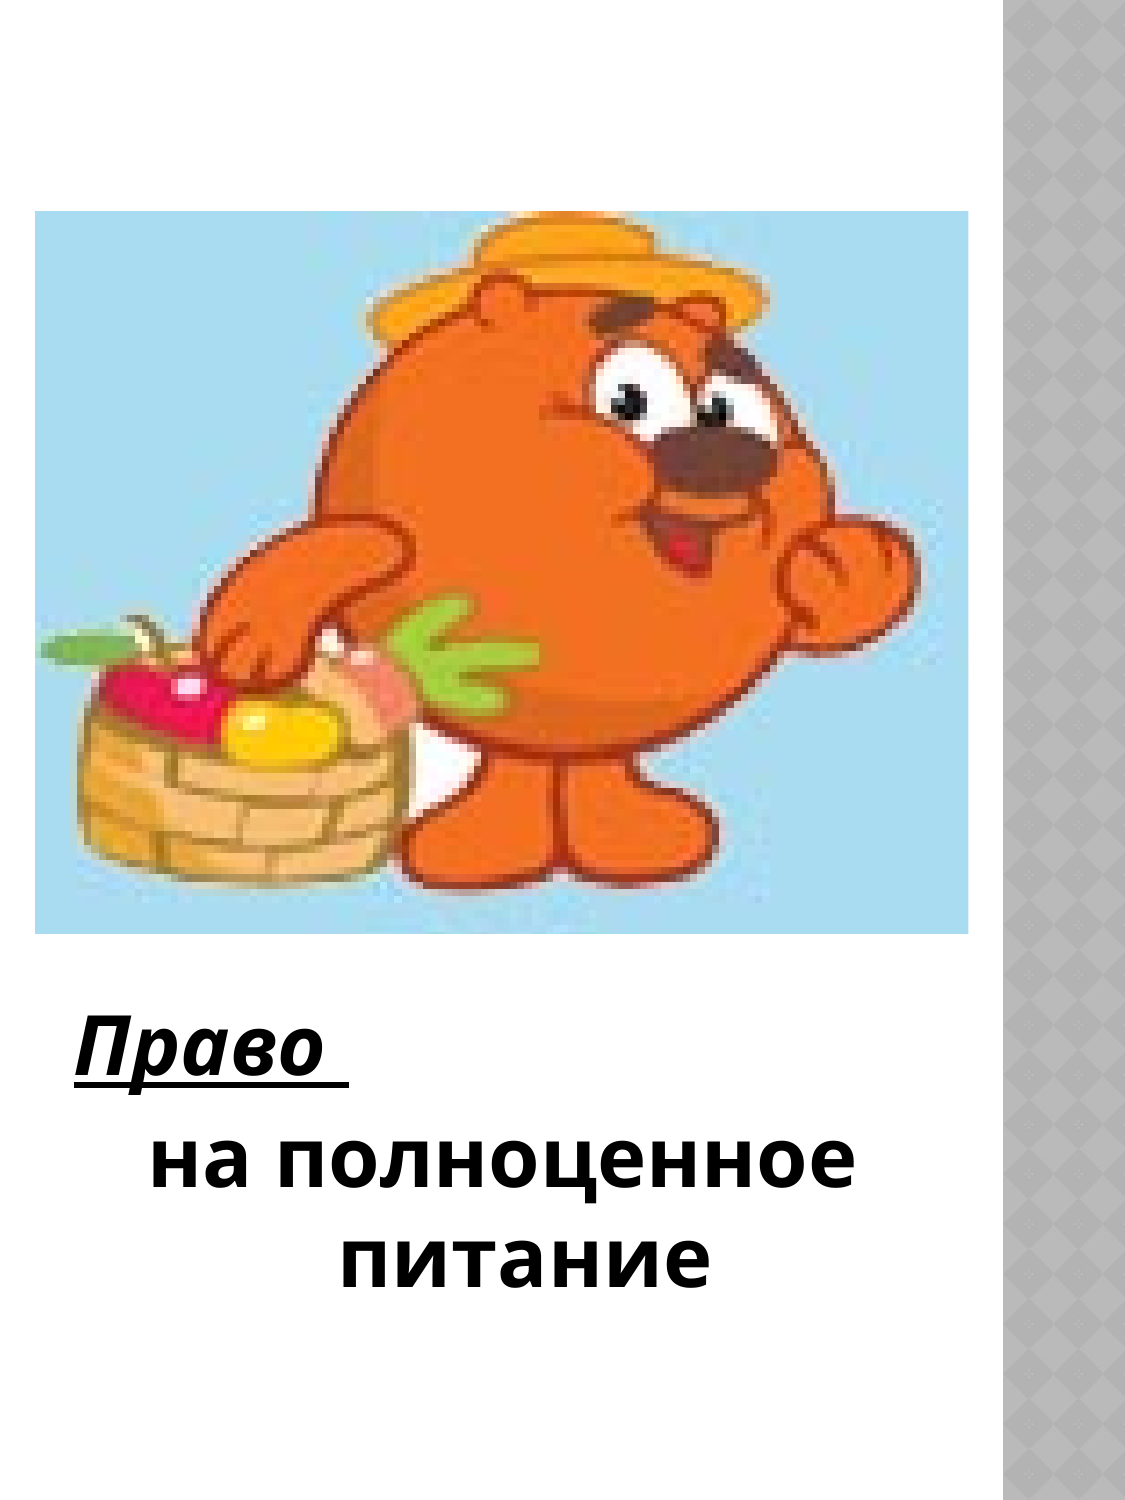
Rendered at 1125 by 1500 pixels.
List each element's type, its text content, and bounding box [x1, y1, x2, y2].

picture [34, 210, 969, 934]
list Право на полноценное питание [58, 984, 948, 1413]
